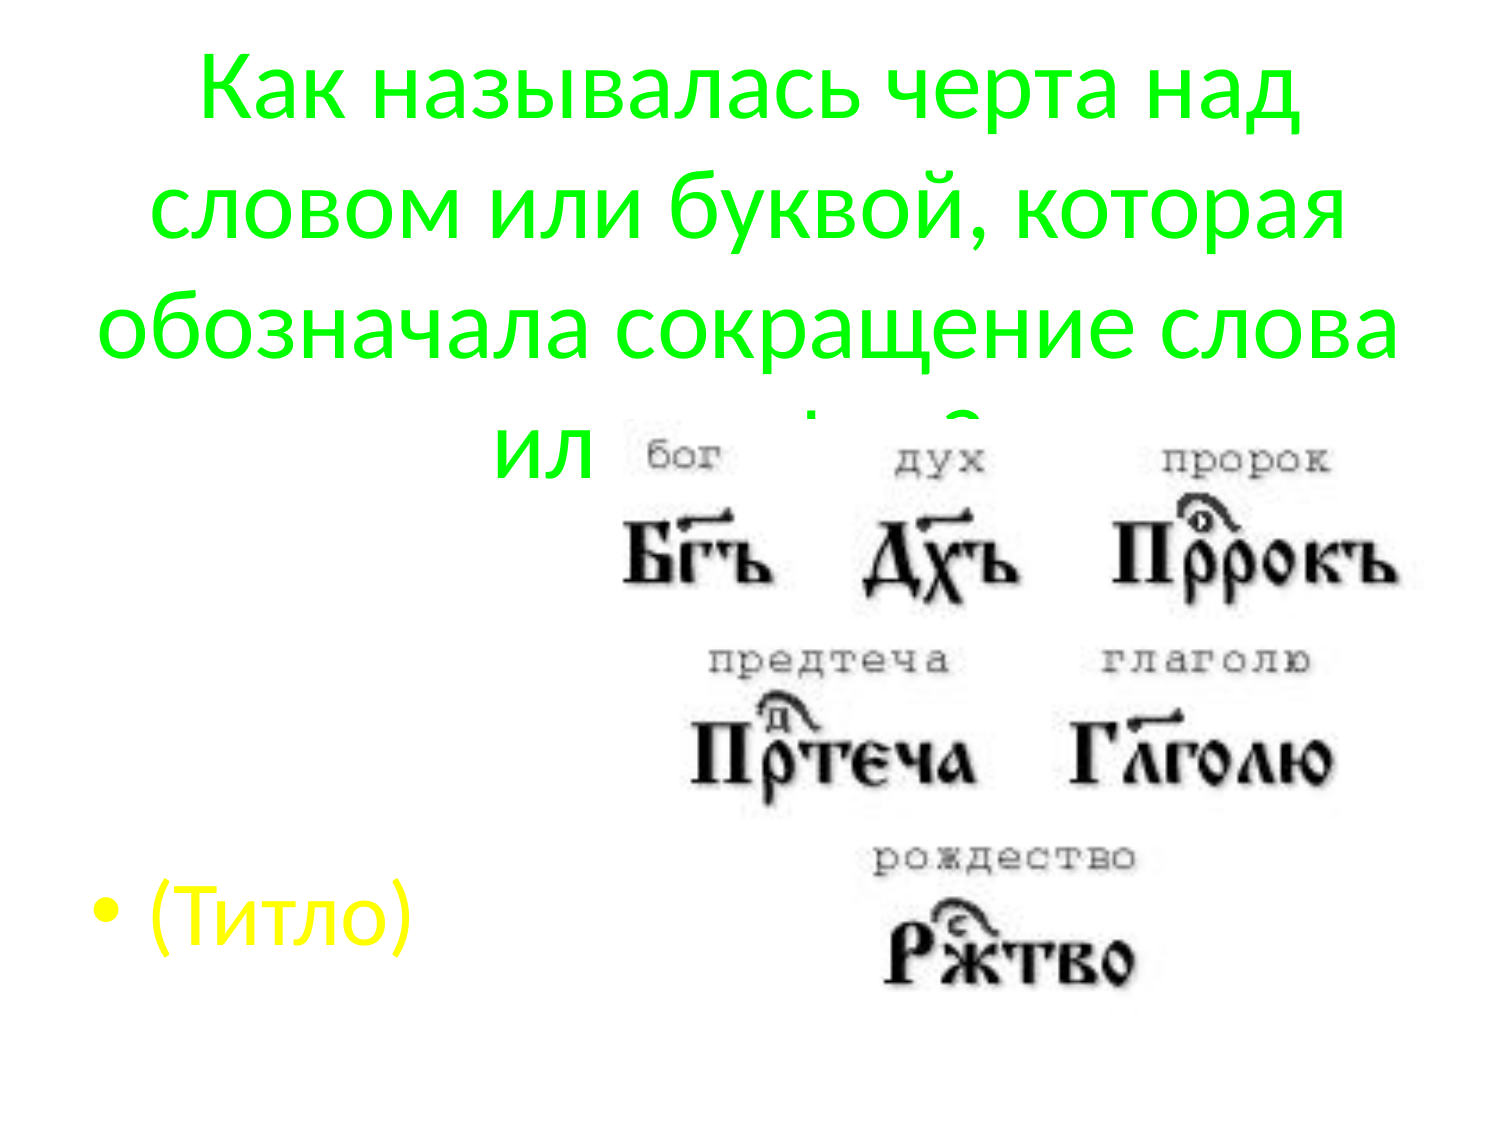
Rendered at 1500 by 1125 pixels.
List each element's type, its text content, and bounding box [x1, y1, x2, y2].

picture [596, 419, 1432, 1024]
title Как называлась черта над словом или буквой, которая обозначала сокращение слова или цифру? [75, 24, 1425, 492]
list (Титло) [75, 846, 591, 1000]
